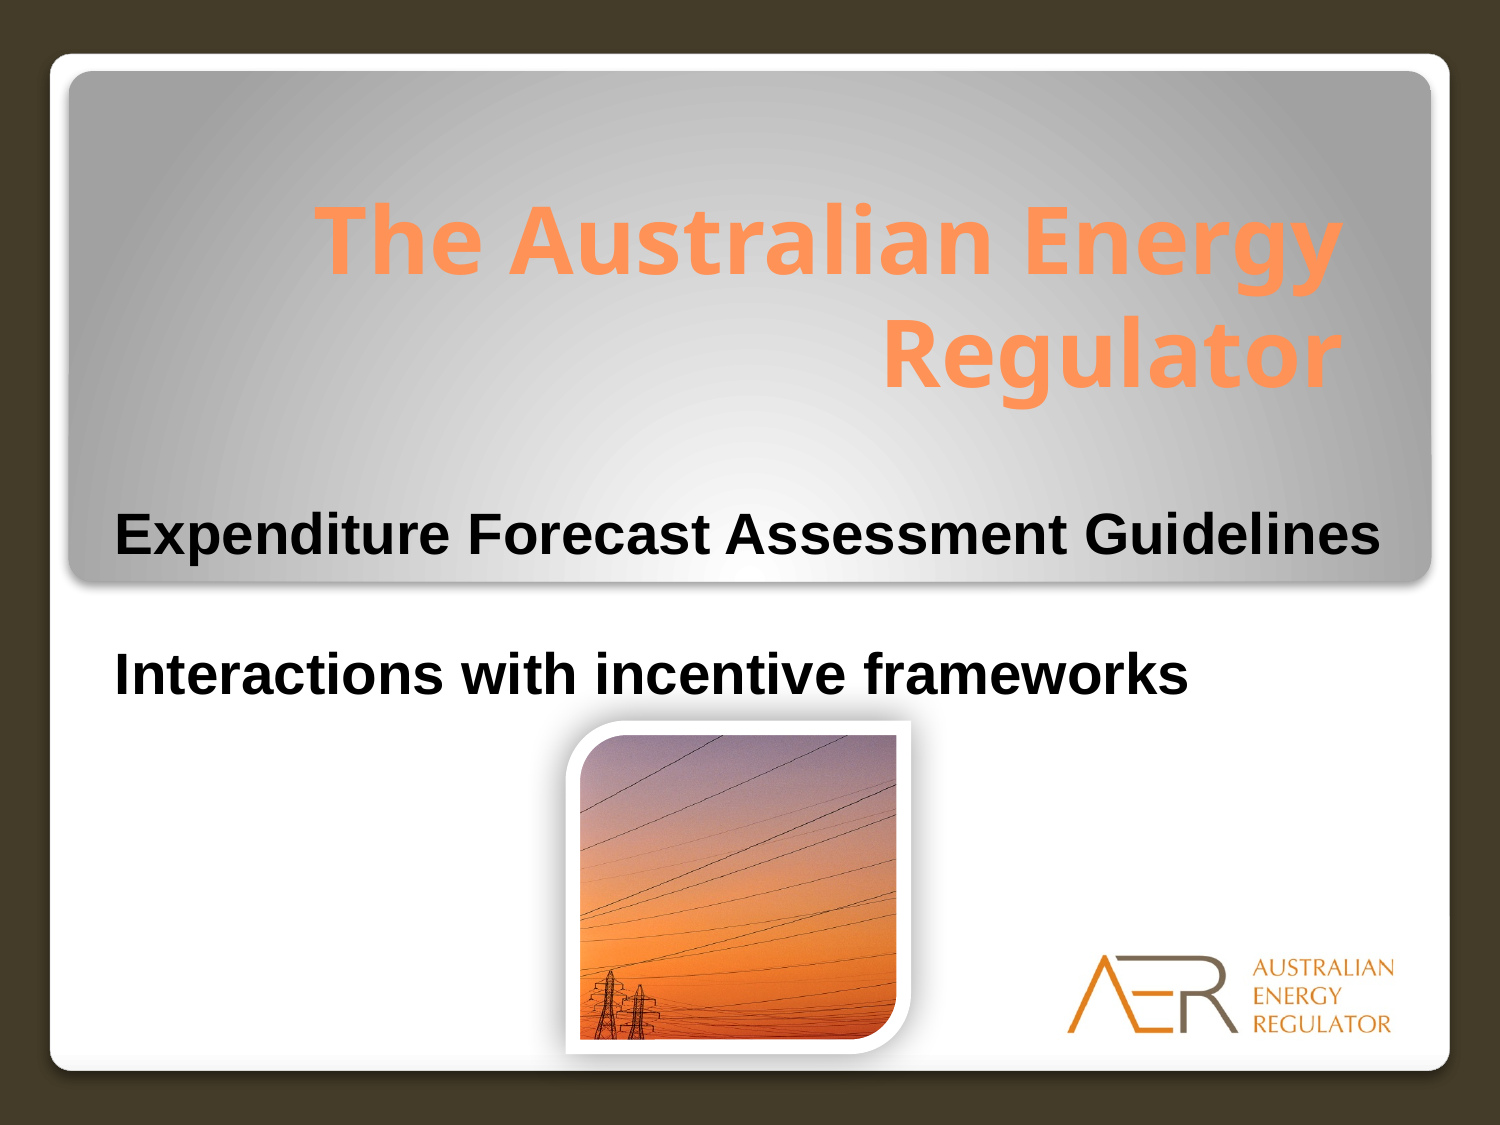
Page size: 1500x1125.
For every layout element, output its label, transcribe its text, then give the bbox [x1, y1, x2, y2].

title The Australian Energy Regulator [76, 113, 1352, 414]
picture [1056, 952, 1412, 1042]
picture [572, 727, 904, 1048]
text_box Expenditure Forecast Assessment Guidelines Interactions with incentive frameworks [100, 488, 1412, 714]
